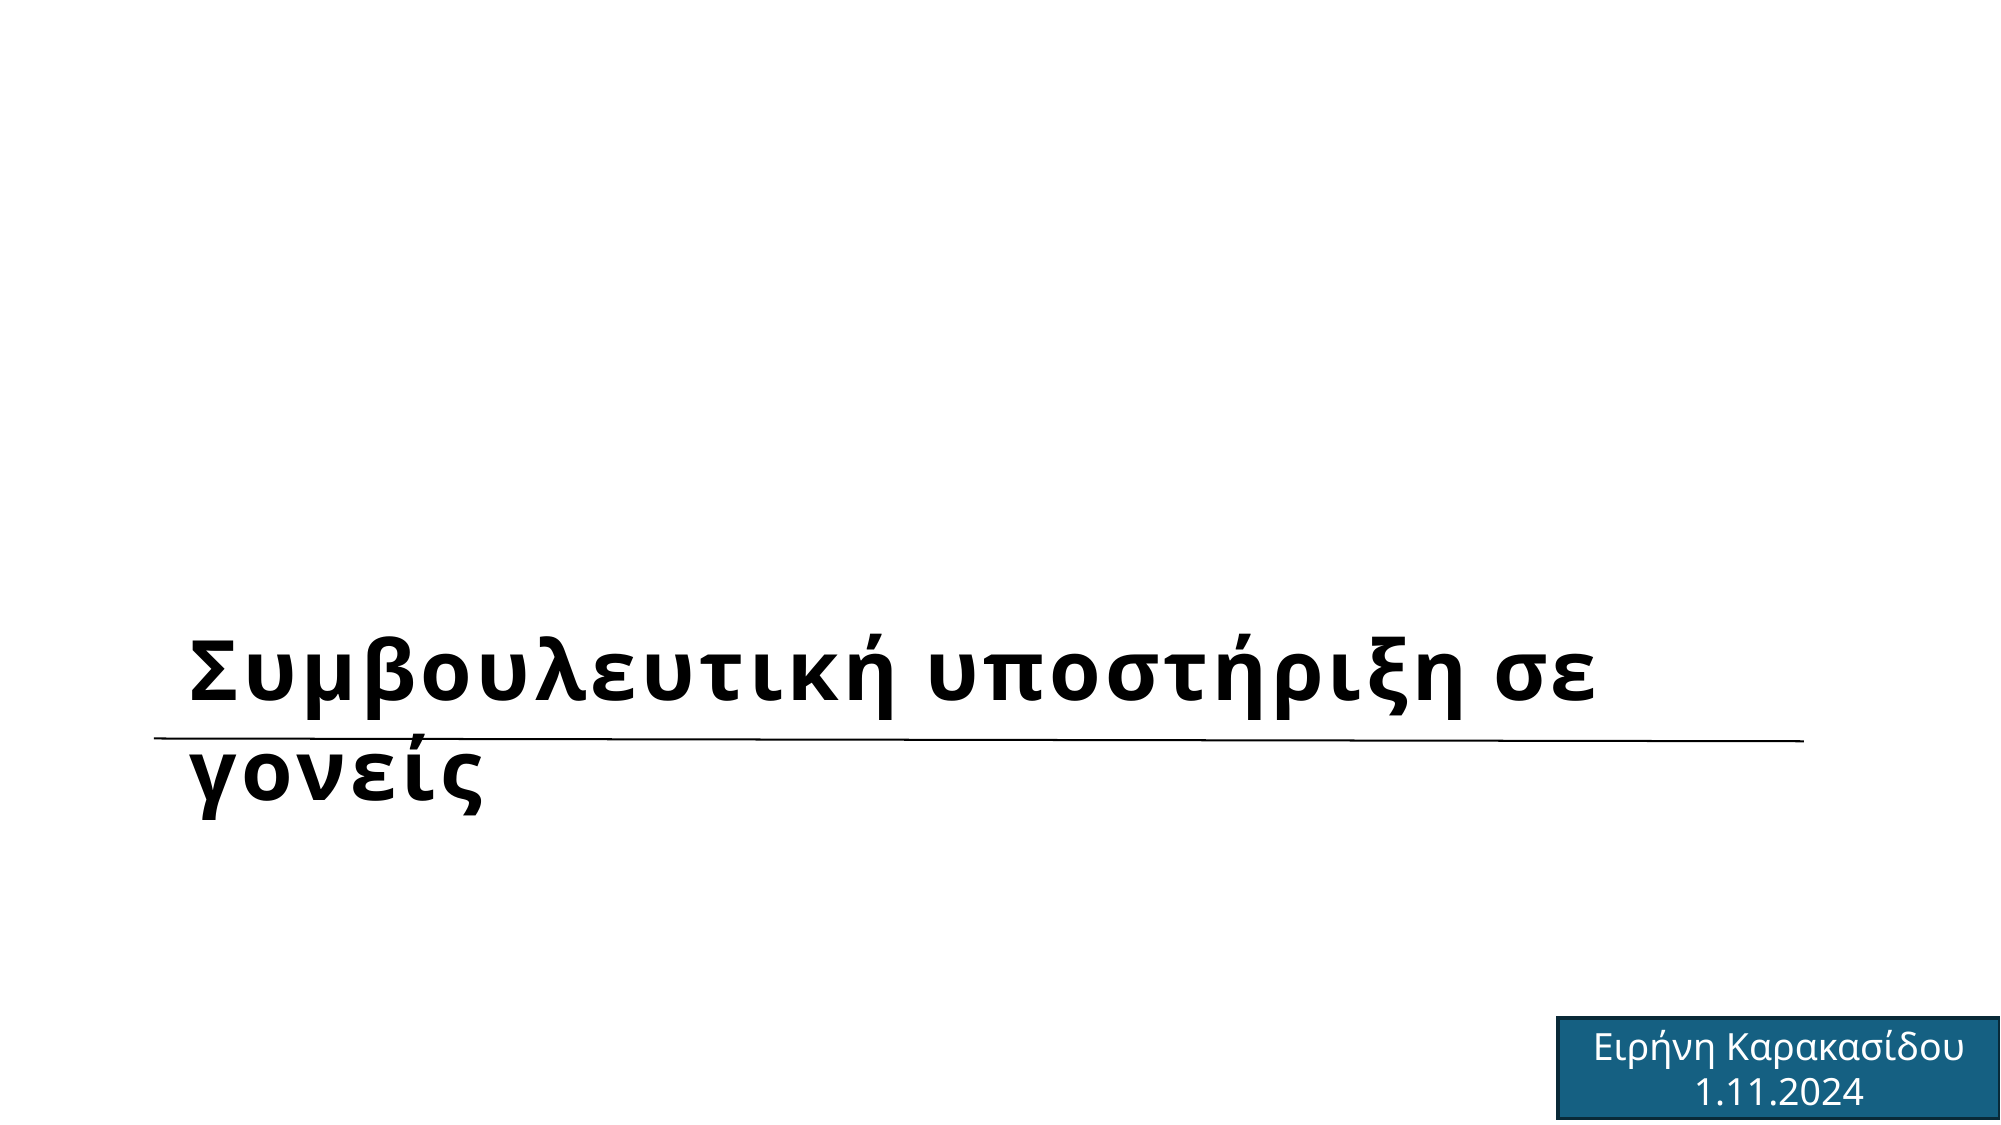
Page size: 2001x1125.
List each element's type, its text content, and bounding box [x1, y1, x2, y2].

text_box Συμβουλευτική υποστήριξη σε γονείς [187, 739, 1779, 818]
text_box Ειρήνη Καρακασίδου 1.11.2024 [1556, 1016, 2000, 1120]
text_box Συμβουλευτική υποστήριξη σε γονείς [187, 615, 1779, 741]
